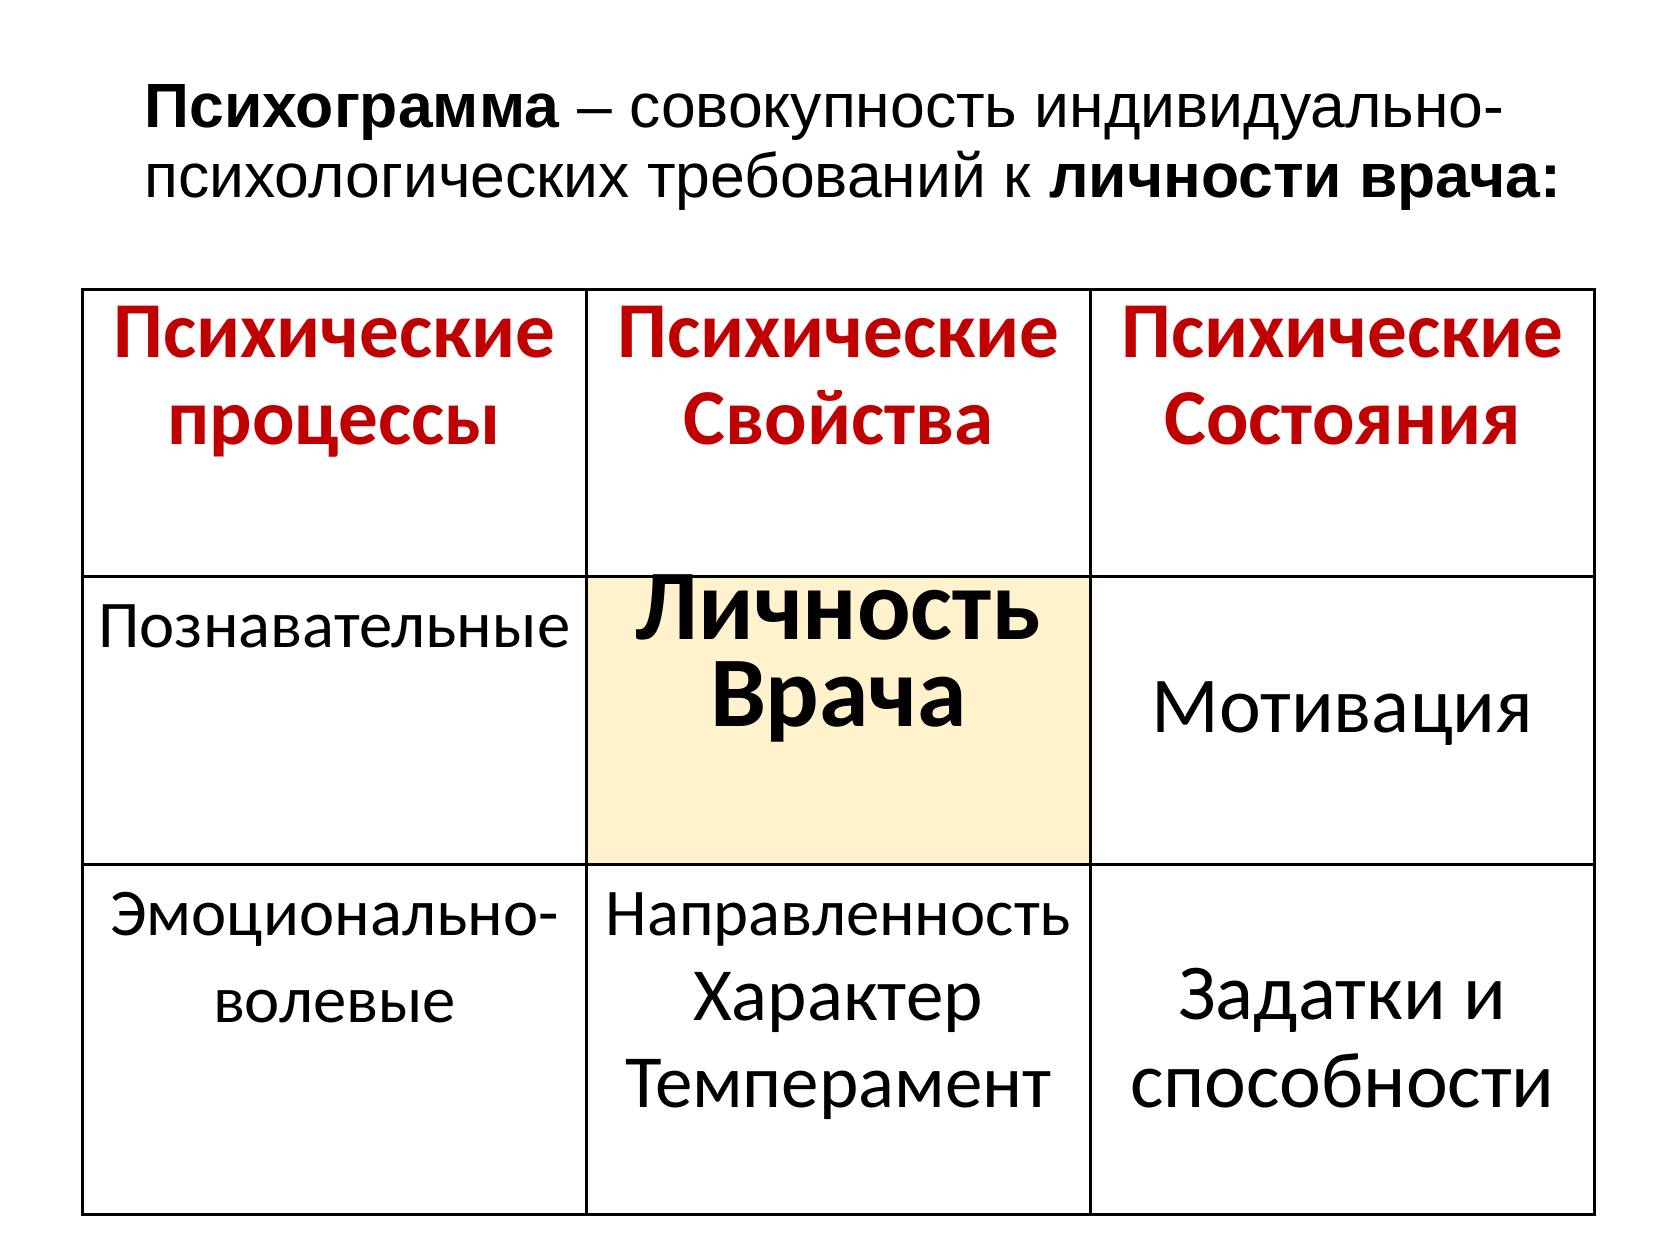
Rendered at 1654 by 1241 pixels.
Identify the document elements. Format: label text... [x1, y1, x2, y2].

table_header Психические процессы [84, 291, 585, 575]
table_header Психические Состояния [1092, 291, 1593, 575]
table_cell Задатки и способности [1092, 866, 1593, 1213]
table_cell Познавательные [84, 578, 585, 863]
text_box Психограмма – совокупность индивидуально-психологических требований к личности врача: [129, 64, 1595, 219]
table_cell Личность Врача [588, 578, 1089, 863]
table_cell Мотивация [1092, 578, 1593, 863]
table_cell Эмоционально-волевые [84, 866, 585, 1213]
table_header Психические Свойства [588, 291, 1089, 575]
table_cell Направленность Характер Темперамент [588, 866, 1089, 1213]
